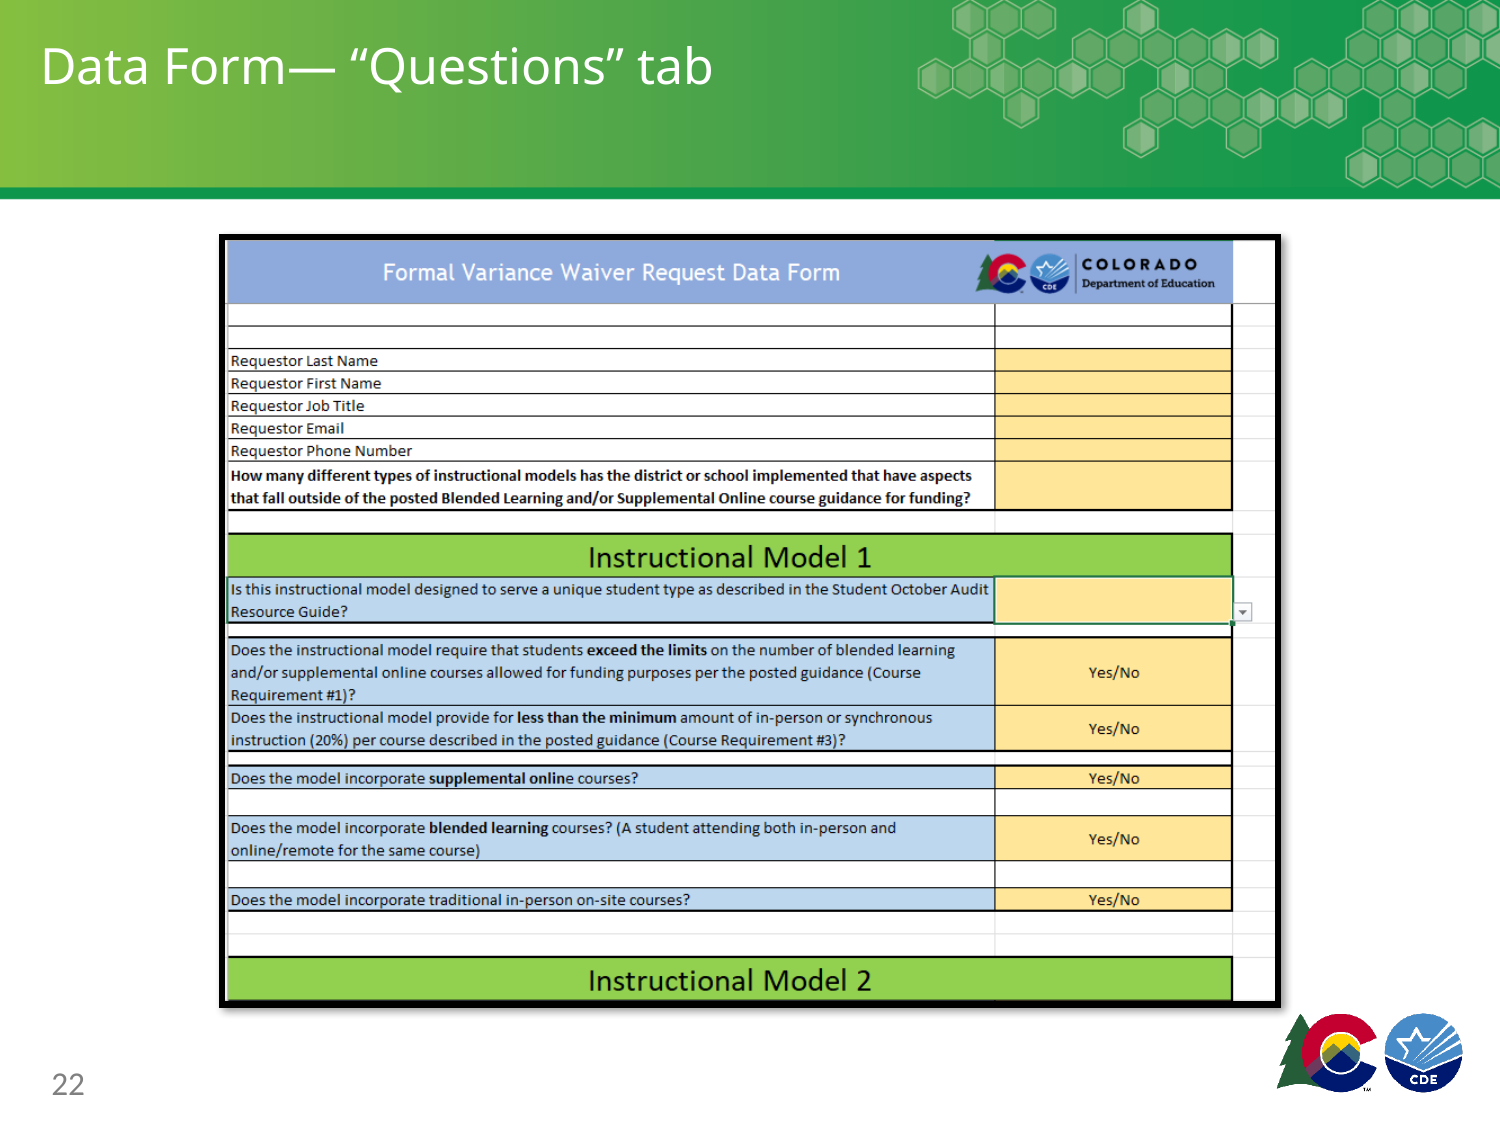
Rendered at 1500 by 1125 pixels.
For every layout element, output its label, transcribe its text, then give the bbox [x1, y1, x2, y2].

picture [0, 0, 1500, 200]
picture [1275, 1012, 1463, 1093]
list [224, 240, 1276, 1002]
slide_number 22 [36, 1054, 375, 1115]
title Data Form— “Questions” tab [40, 41, 1038, 166]
